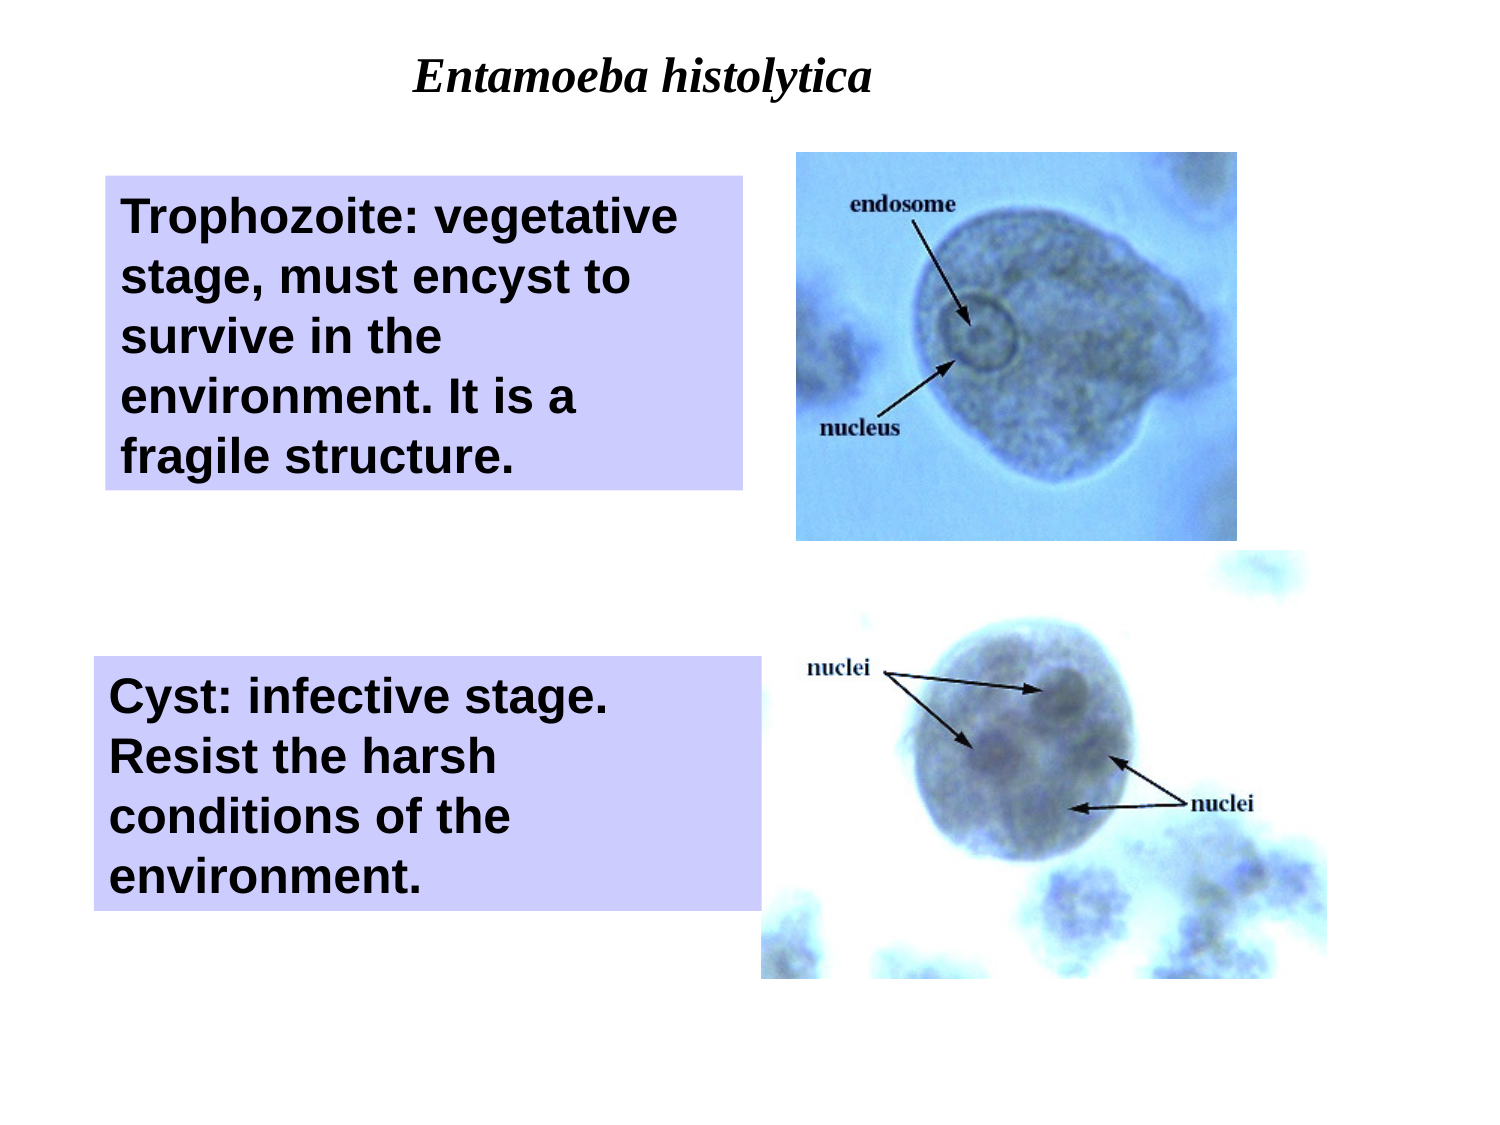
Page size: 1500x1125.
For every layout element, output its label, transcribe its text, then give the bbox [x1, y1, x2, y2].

picture [761, 550, 1327, 979]
text_box Entamoeba histolytica [398, 35, 889, 110]
text_box Cyst: infective stage. Resist the harsh conditions of the environment. [93, 656, 756, 911]
text_box Trophozoite: vegetative stage, must encyst to survive in the environment. It is a fragile structure. [105, 175, 743, 491]
picture [796, 152, 1237, 541]
